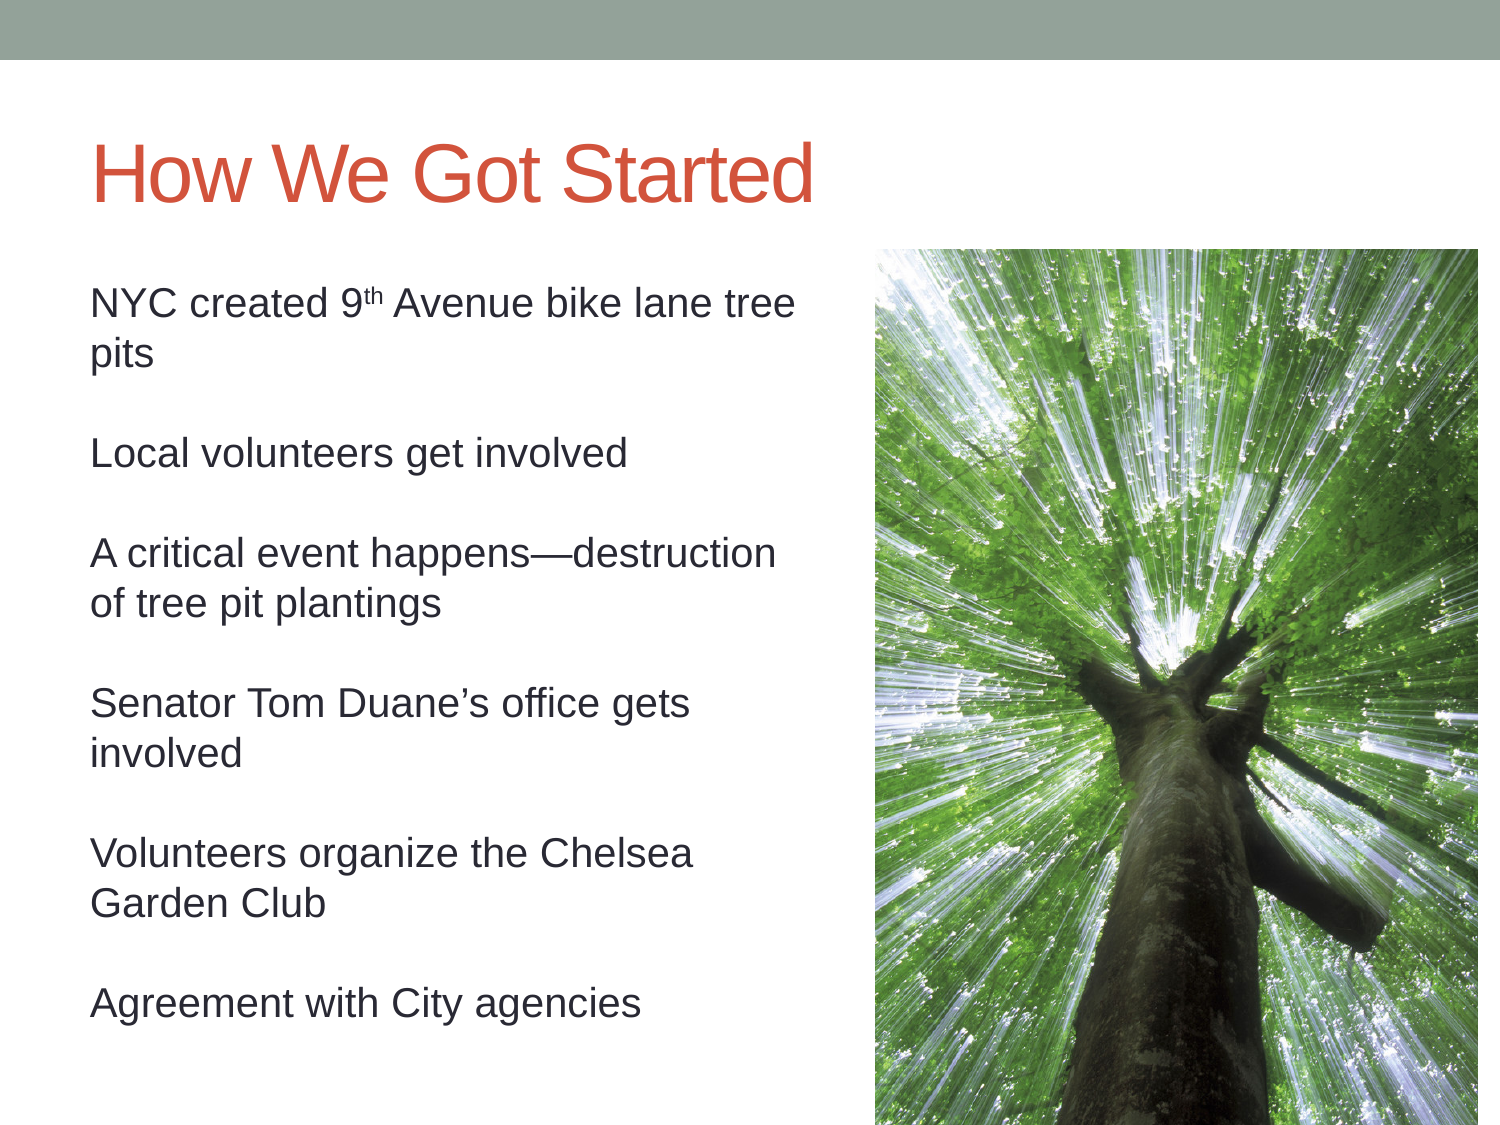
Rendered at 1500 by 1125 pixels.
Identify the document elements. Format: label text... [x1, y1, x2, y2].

title How We Got Started [75, 87, 1425, 250]
picture [874, 249, 1478, 1125]
text_box NYC created 9th Avenue bike lane tree pits Local volunteers get involved A critical event happens—destruction of tree pit plantings Senator Tom Duane’s office gets involved Volunteers organize the Chelsea Garden Club Agreement with City agencies [74, 268, 825, 1125]
